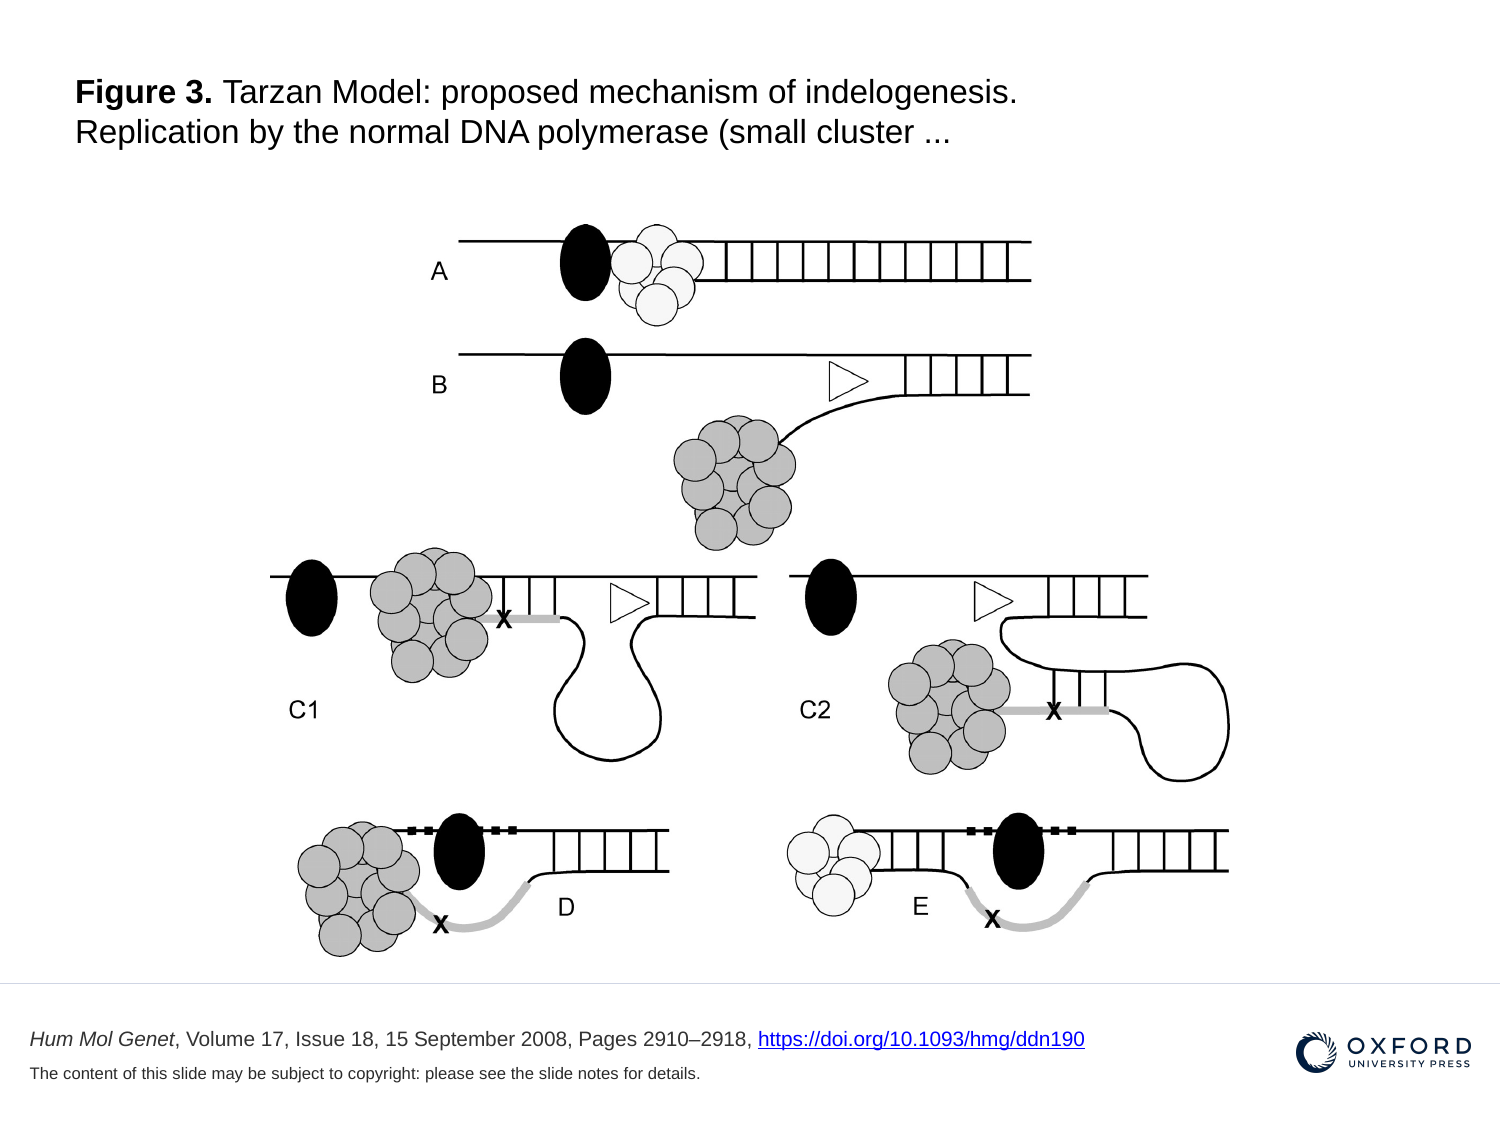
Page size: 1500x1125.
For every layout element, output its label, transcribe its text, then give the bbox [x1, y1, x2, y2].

picture [1296, 1032, 1471, 1073]
title Figure 3. Tarzan Model: proposed mechanism of indelogenesis. Replication by the normal DNA polymerase (small cluster ... [75, 69, 1078, 171]
footer Hum Mol Genet, Volume 17, Issue 18, 15 September 2008, Pages 2910–2918, https://doi.org/10.1093/hmg/ddn190 The content of this slide may be subject to copyright: please see the slide notes for details. [0, 983, 1260, 1125]
picture [270, 224, 1230, 957]
